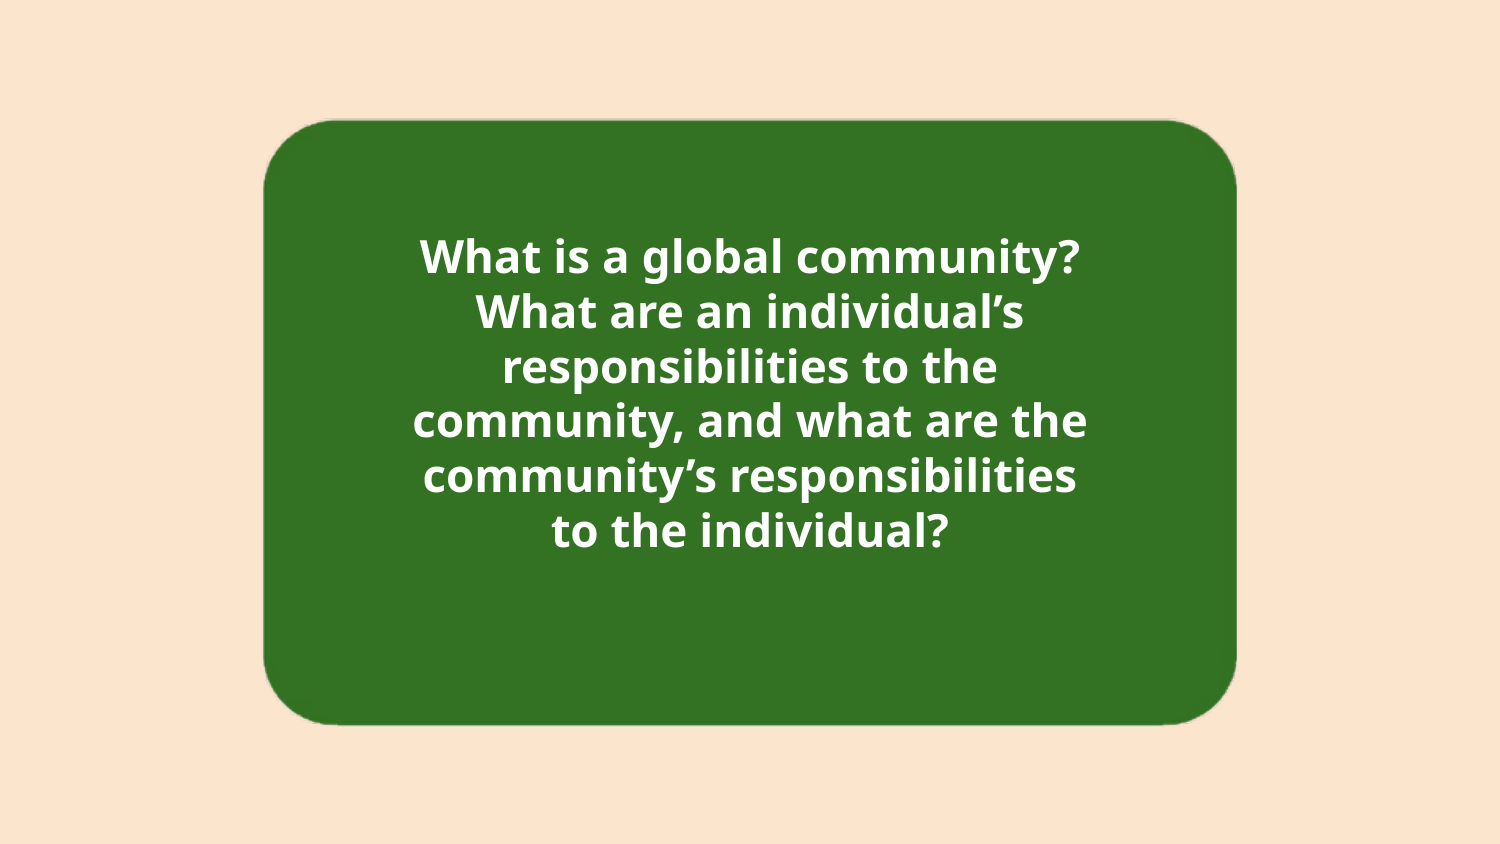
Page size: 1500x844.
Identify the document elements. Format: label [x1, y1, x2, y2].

picture [262, 115, 1238, 729]
